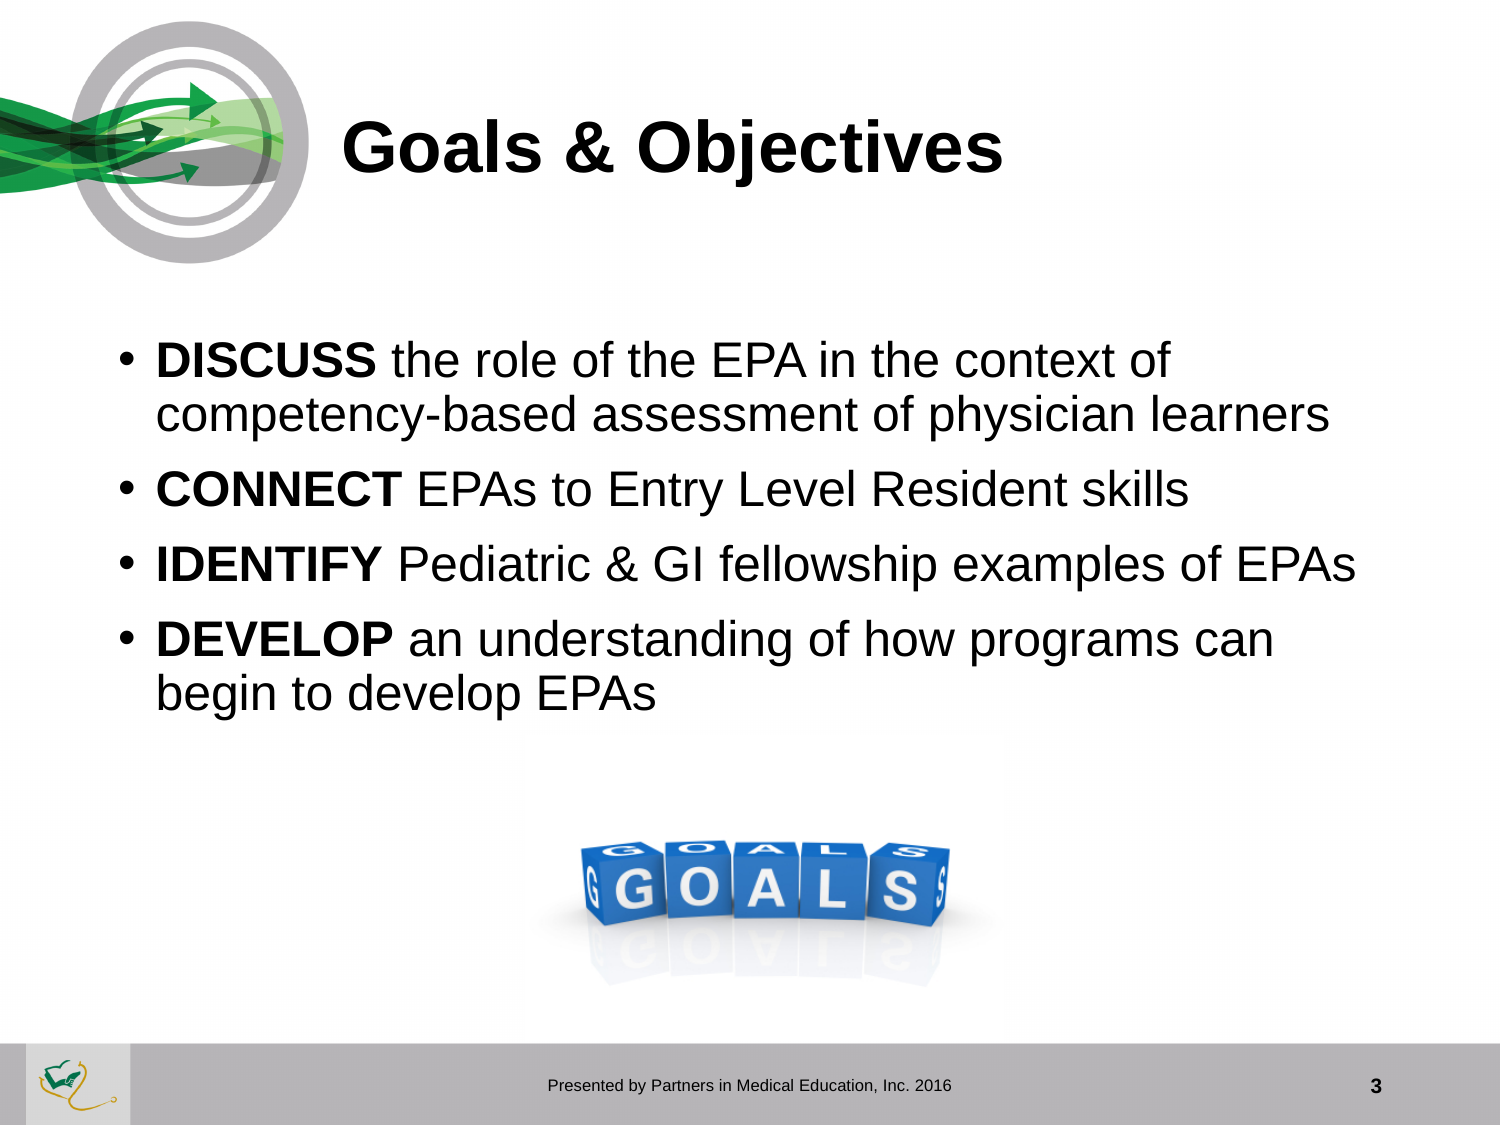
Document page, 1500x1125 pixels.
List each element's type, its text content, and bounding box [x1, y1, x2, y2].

title Goals & Objectives [326, 40, 1397, 258]
picture [0, 0, 1500, 1125]
footer Presented by Partners in Medical Education, Inc. 2016 [496, 1055, 1004, 1116]
list DISCUSS the role of the EPA in the context of competency-based assessment of physician learners CONNECT EPAs to Entry Level Resident skills IDENTIFY Pediatric & GI fellowship examples of EPAs DEVELOP an understanding of how programs can begin to develop EPAs [103, 327, 1397, 805]
slide_number 3 [1059, 1055, 1397, 1116]
